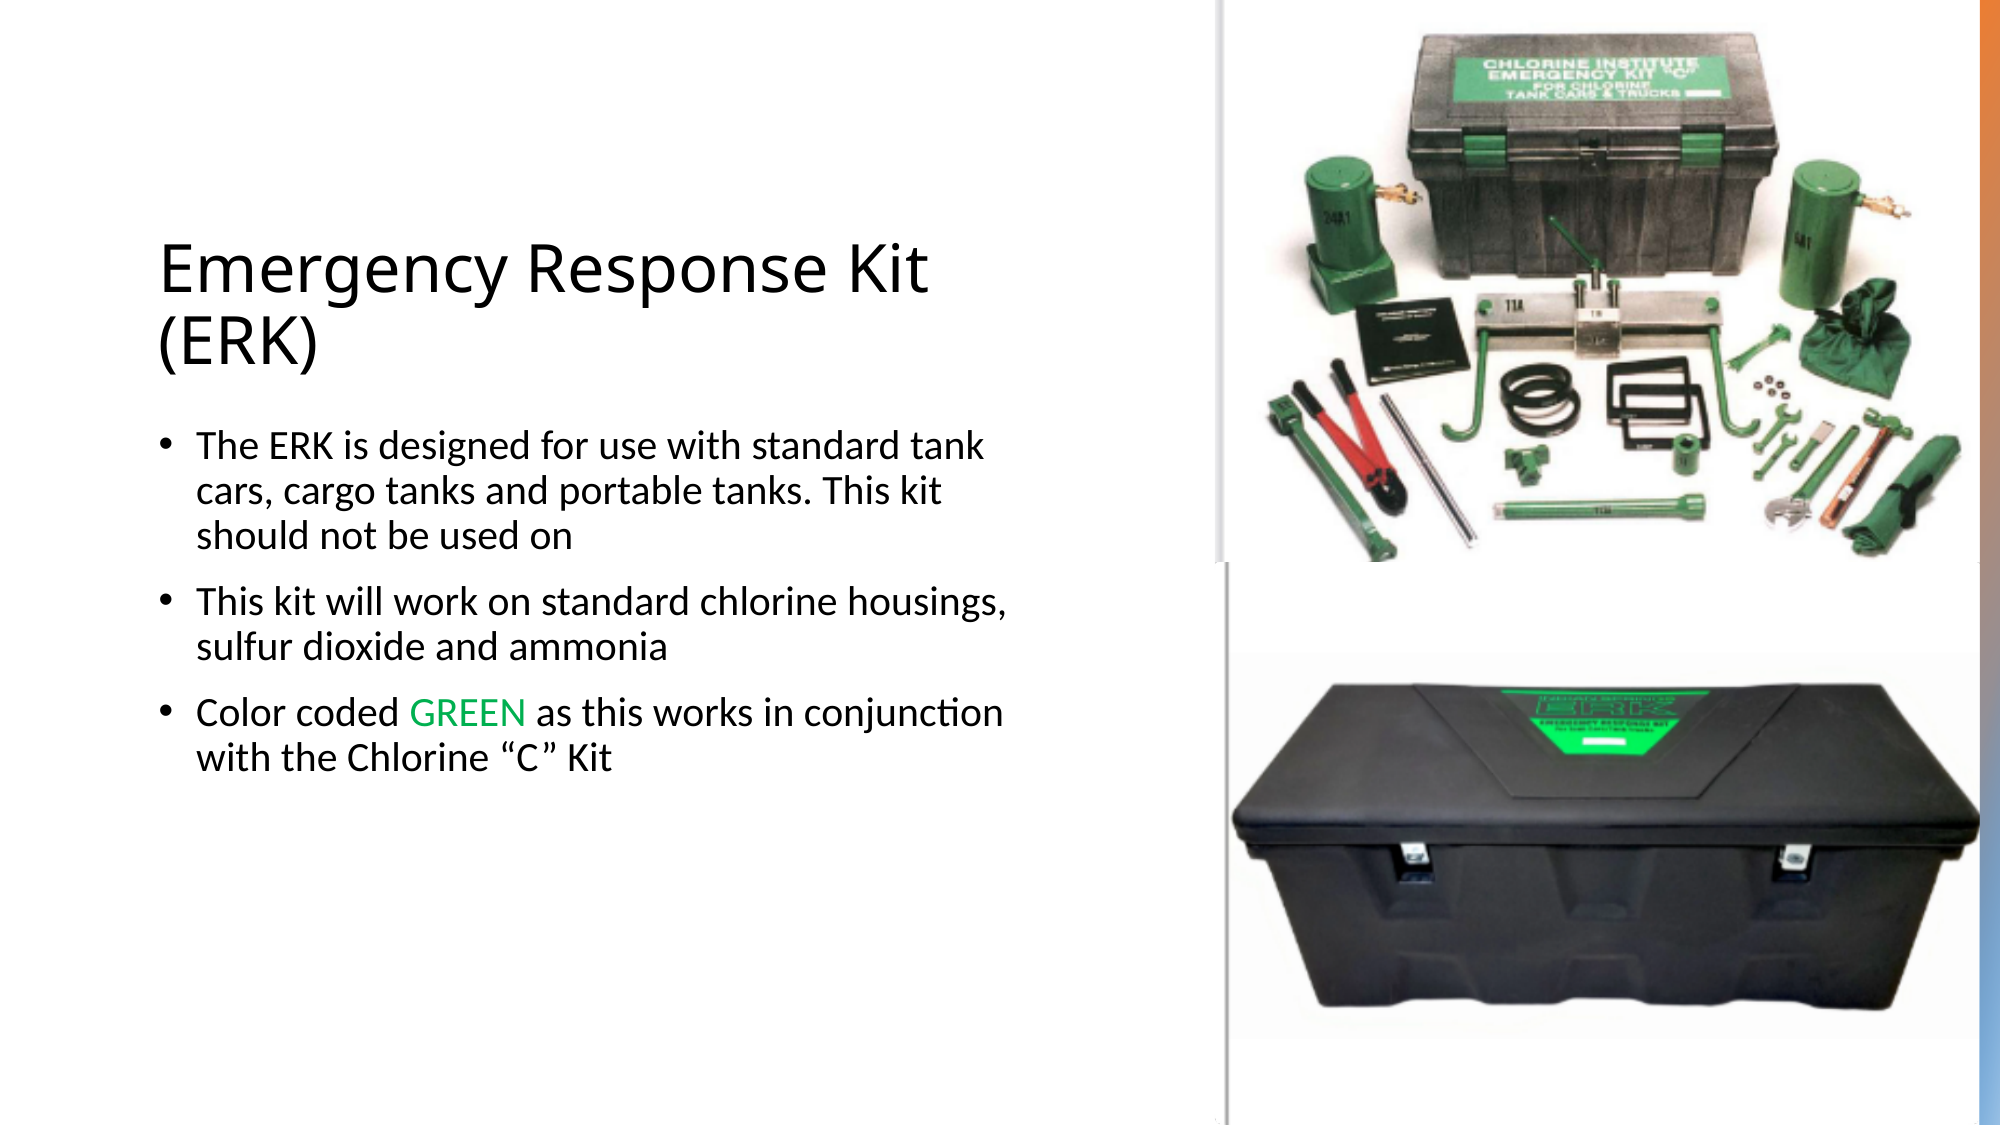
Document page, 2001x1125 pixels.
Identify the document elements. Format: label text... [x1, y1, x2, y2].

title Emergency Response Kit (ERK) [143, 121, 1047, 387]
list The ERK is designed for use with standard tank cars, cargo tanks and portable tanks. This kit should not be used on This kit will work on standard chlorine housings, sulfur dioxide and ammonia Color coded GREEN as this works in conjunction with the Chlorine “C” Kit [143, 415, 1047, 982]
picture [1214, 0, 1979, 1125]
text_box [1979, 0, 2000, 1125]
